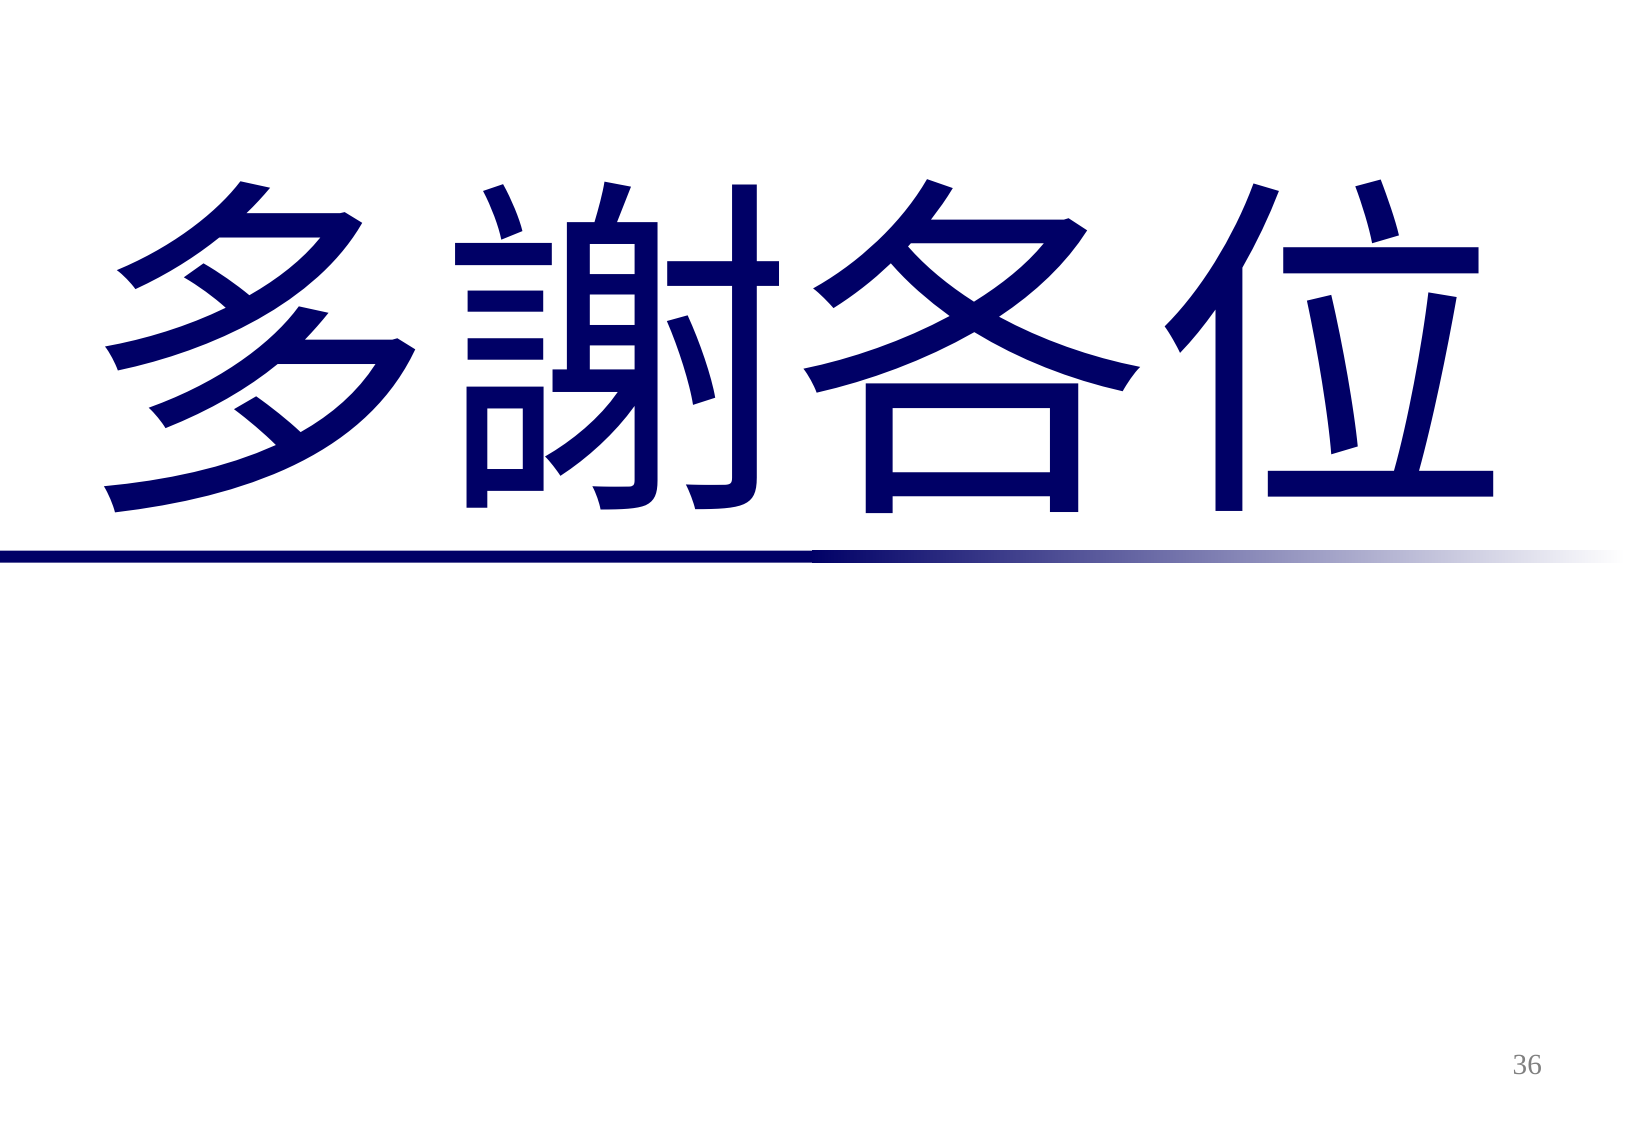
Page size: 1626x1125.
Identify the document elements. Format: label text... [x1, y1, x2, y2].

title 多謝各位 [62, 62, 1563, 563]
slide_number 36 [1218, 1024, 1558, 1101]
